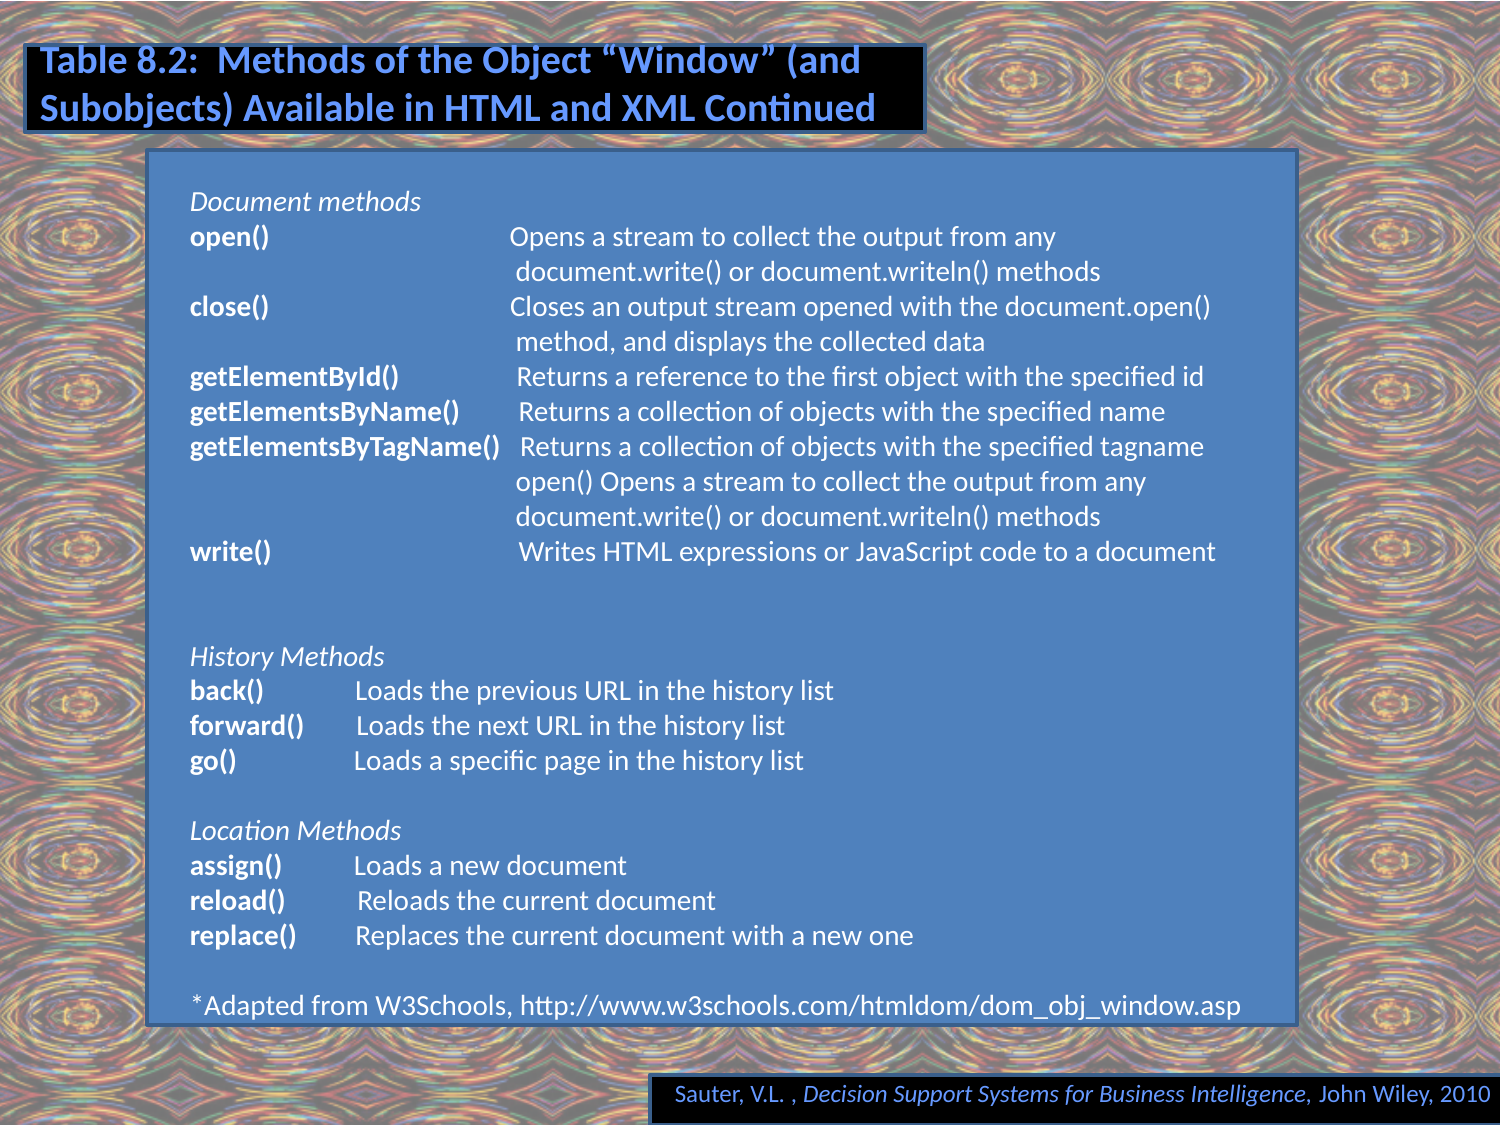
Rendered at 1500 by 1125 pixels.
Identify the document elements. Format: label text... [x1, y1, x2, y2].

picture [0, 1, 1500, 1125]
title Table 8.2: Methods of the Object “Window” (and Subobjects) Available in HTML and XML Continued [24, 24, 925, 138]
text_box Document methods open() Opens a stream to collect the output from any document.write() or document.writeln() methods close() Closes an output stream opened with the document.open() method, and displays the collected data getElementById() Returns a reference to the first object with the specified id getElementsByName() Returns a collection of objects with the specified name getElementsByTagName() Returns a collection of objects with the specified tagname open() Opens a stream to collect the output from any document.write() or document.writeln() methods write() Writes HTML expressions or JavaScript code to a document History Methods back() Loads the previous URL in the history list forward() Loads the next URL in the history list go() Loads a specific page in the history list Location Methods assign() Loads a new document reload() Reloads the current document replace() Replaces the current document with a new one *Adapted from W3Schools, http://www.w3schools.com/htmldom/dom_obj_window.asp [174, 174, 1263, 1029]
